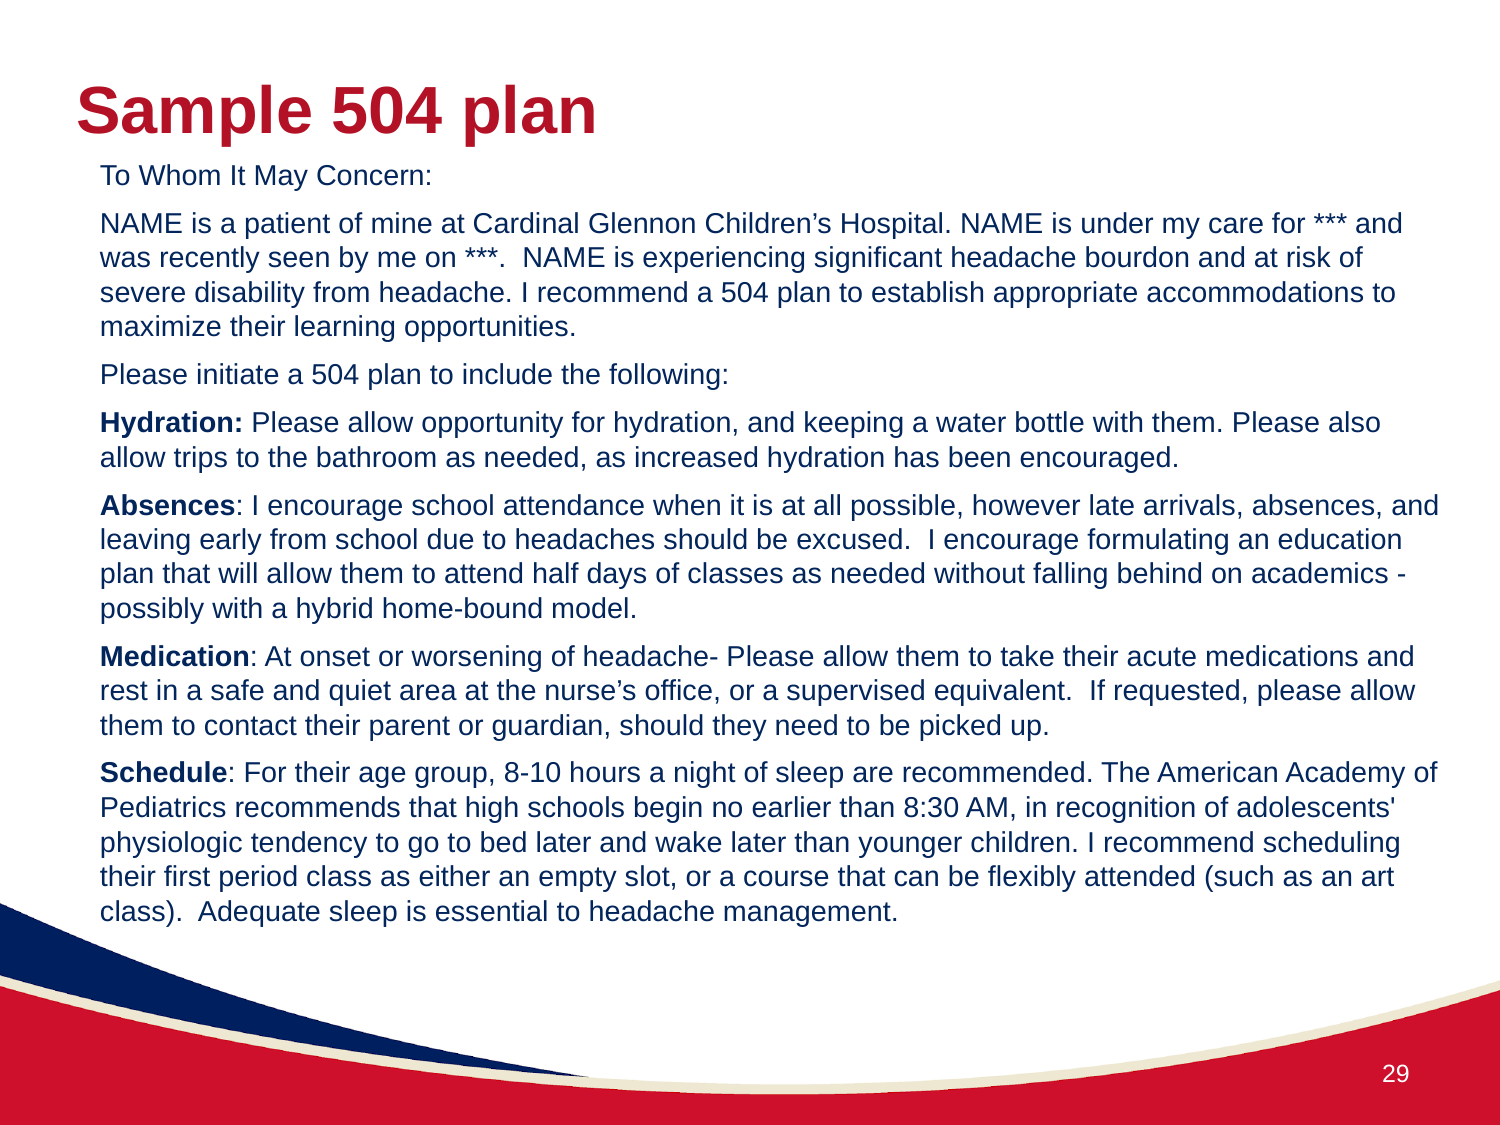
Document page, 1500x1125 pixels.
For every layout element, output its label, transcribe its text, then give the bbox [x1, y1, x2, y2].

picture [0, 0, 1500, 1125]
slide_number 29 [1074, 1042, 1425, 1103]
list To Whom It May Concern: NAME is a patient of mine at Cardinal Glennon Children’s Hospital. NAME is under my care for *** and was recently seen by me on ***. NAME is experiencing significant headache bourdon and at risk of severe disability from headache. I recommend a 504 plan to establish appropriate accommodations to maximize their learning opportunities. Please initiate a 504 plan to include the following: Hydration: Please allow opportunity for hydration, and keeping a water bottle with them. Please also allow trips to the bathroom as needed, as increased hydration has been encouraged. Absences: I encourage school attendance when it is at all possible, however late arrivals, absences, and leaving early from school due to headaches should be excused. I encourage formulating an education plan that will allow them to attend half days of classes as needed without falling behind on academics - possibly with a hybrid home-bound model. Medication: At onset or worsening of headache- Please allow them to take their acute medications and rest in a safe and quiet area at the nurse’s office, or a supervised equivalent. If requested, please allow them to contact their parent or guardian, should they need to be picked up. Schedule: For their age group, 8-10 hours a night of sleep are recommended. The American Academy of Pediatrics recommends that high schools begin no earlier than 8:30 AM, in recognition of adolescents' physiologic tendency to go to bed later and wake later than younger children. I recommend scheduling their first period class as either an empty slot, or a course that can be flexibly attended (such as an art class). Adequate sleep is essential to headache management. [84, 149, 1466, 940]
title Sample 504 plan [61, 45, 1425, 169]
